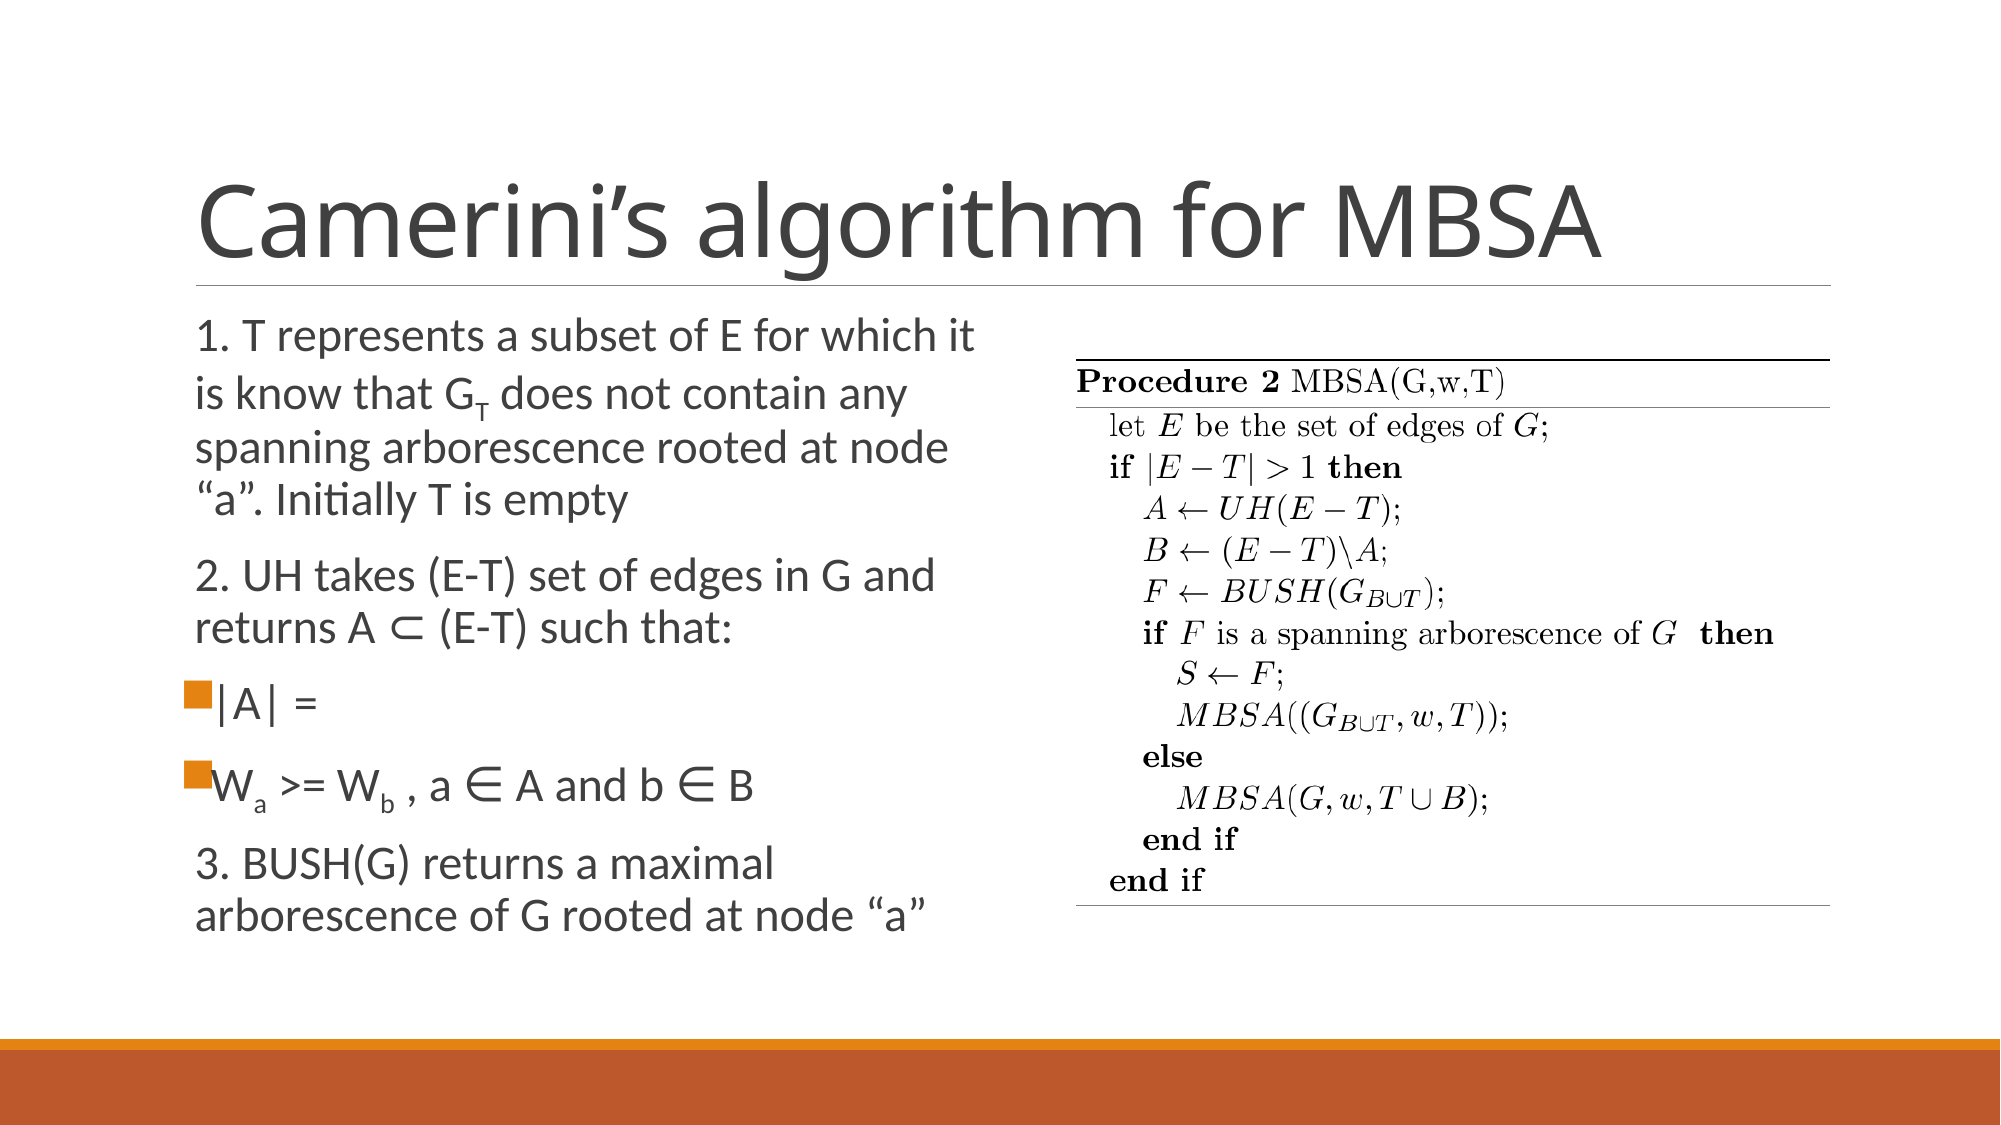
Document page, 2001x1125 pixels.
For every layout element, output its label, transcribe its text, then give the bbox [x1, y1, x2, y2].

picture [1066, 347, 1831, 918]
title Camerini’s algorithm for MBSA [180, 47, 1830, 285]
